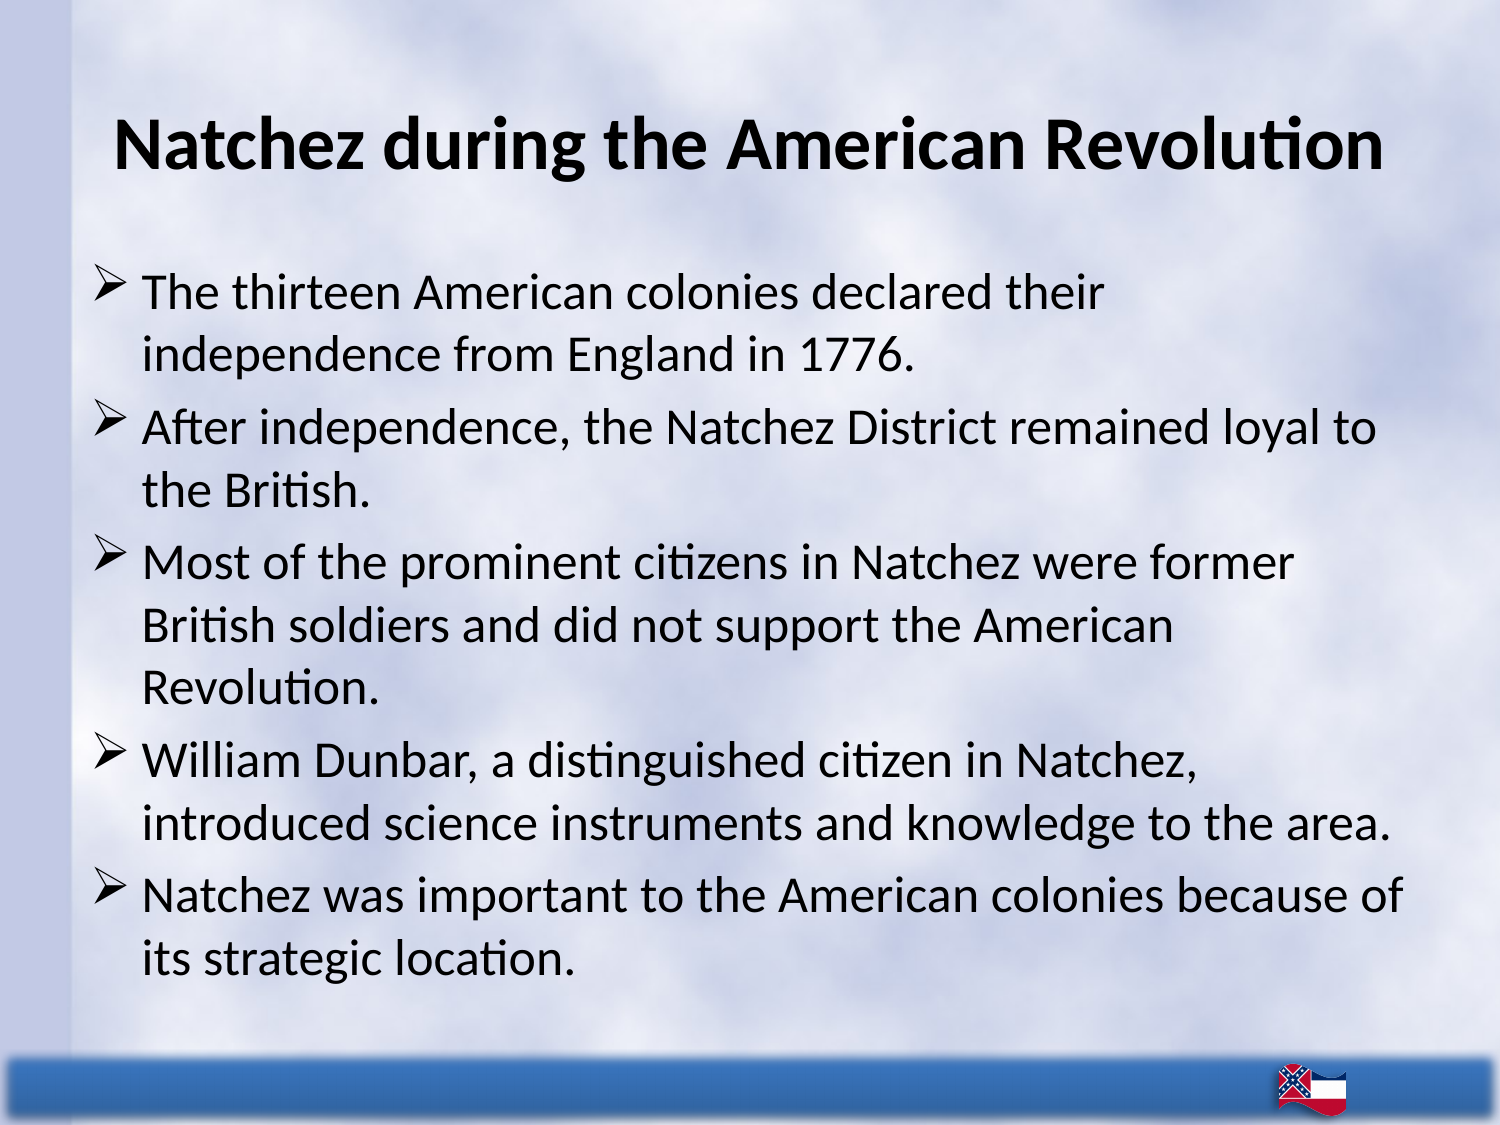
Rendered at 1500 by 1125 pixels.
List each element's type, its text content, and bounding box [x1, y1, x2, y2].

list The thirteen American colonies declared their independence from England in 1776. After independence, the Natchez District remained loyal to the British. Most of the prominent citizens in Natchez were former British soldiers and did not support the American Revolution. William Dunbar, a distinguished citizen in Natchez, introduced science instruments and knowledge to the area. Natchez was important to the American colonies because of its strategic location. [75, 249, 1425, 1005]
title Natchez during the American Revolution [75, 45, 1425, 233]
picture [0, 0, 1500, 1125]
